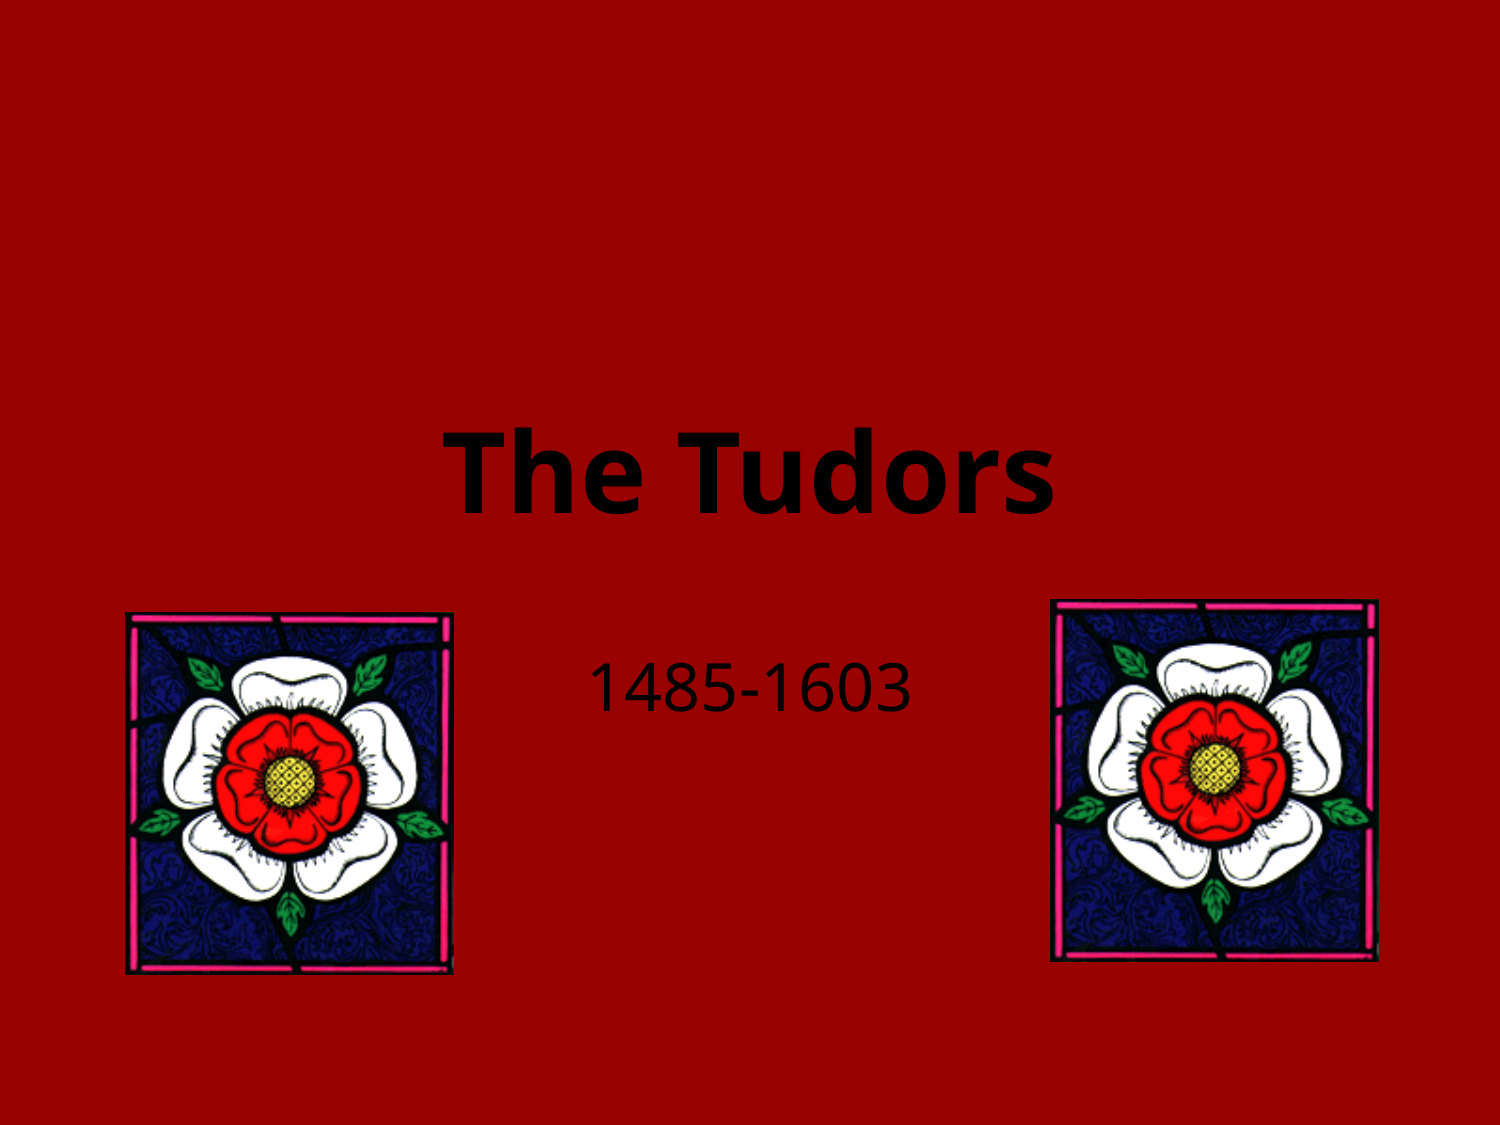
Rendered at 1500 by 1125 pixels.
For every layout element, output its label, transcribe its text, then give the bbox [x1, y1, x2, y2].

subtitle 1485-1603 [457, 637, 1044, 926]
picture [124, 612, 454, 975]
picture [1049, 599, 1379, 963]
title The Tudors [112, 374, 1388, 563]
